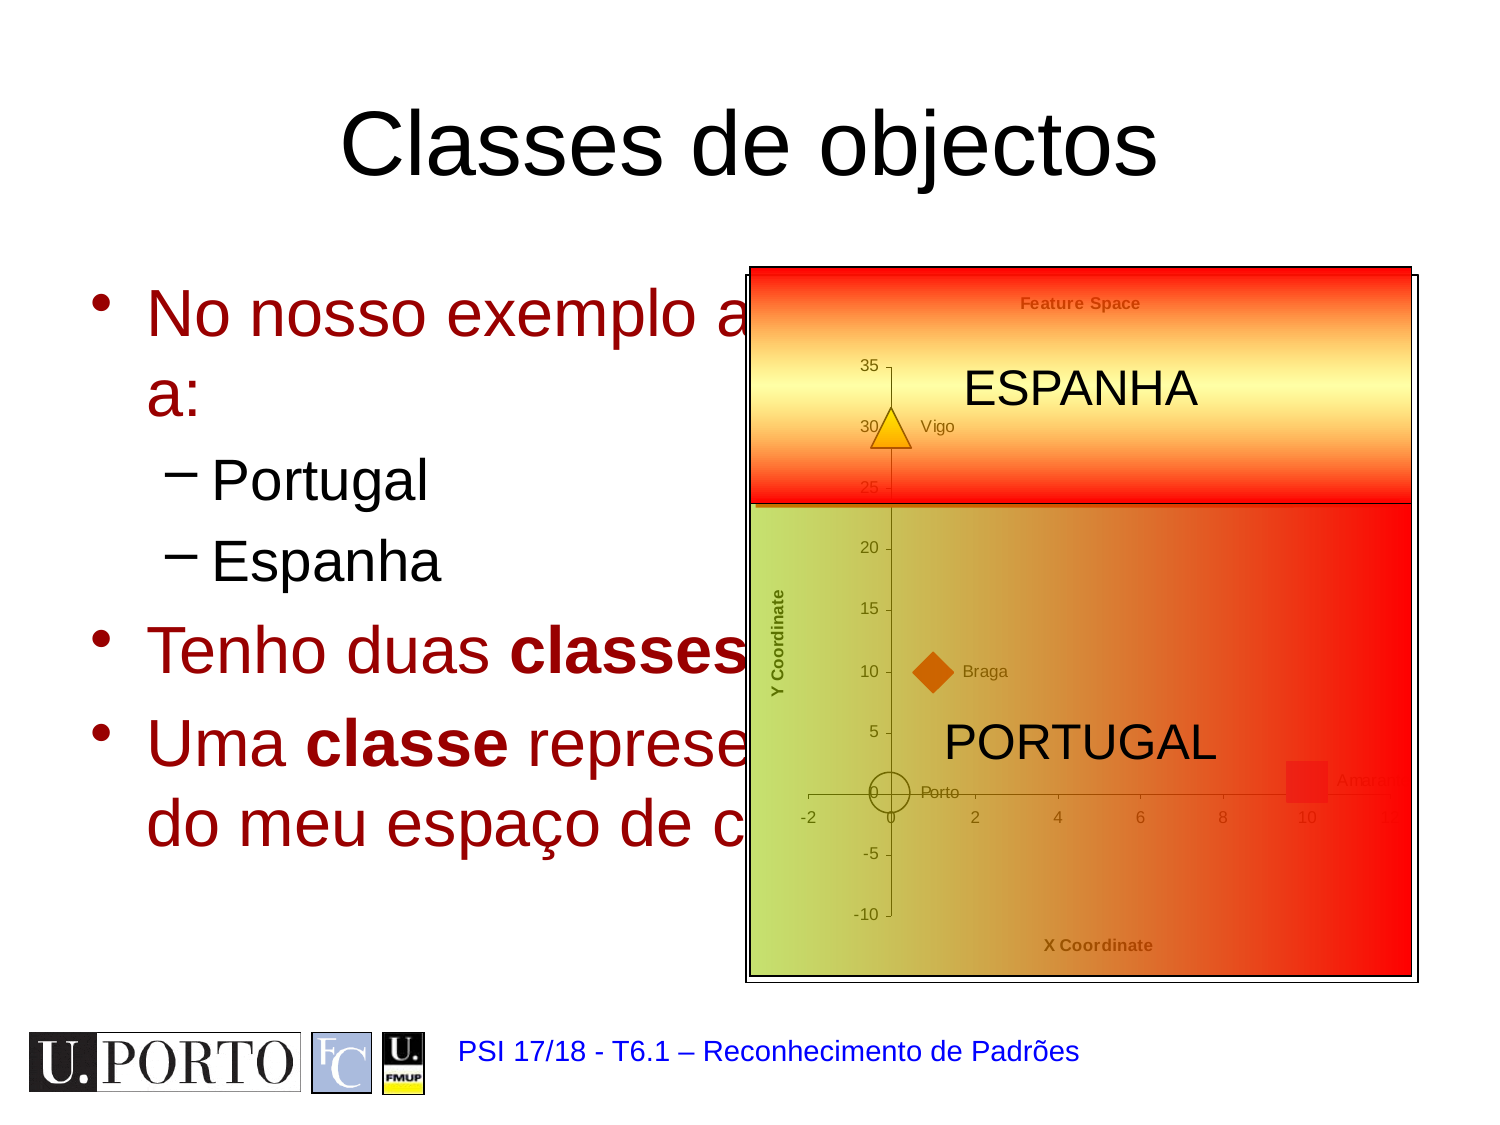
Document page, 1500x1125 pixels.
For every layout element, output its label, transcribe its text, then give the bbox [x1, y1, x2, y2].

list No nosso exemplo as cidades pertencem a: Portugal Espanha Tenho duas classes de cidades. Uma classe representa um sub-espaço do meu espaço de características. [75, 262, 1425, 1005]
picture [29, 1032, 301, 1092]
picture [384, 1033, 423, 1094]
picture [313, 1033, 371, 1092]
footer PSI 17/18 - T6.1 – Reconhecimento de Padrões [442, 1024, 1306, 1103]
title Classes de objectos [75, 45, 1425, 233]
picture [737, 266, 1428, 991]
